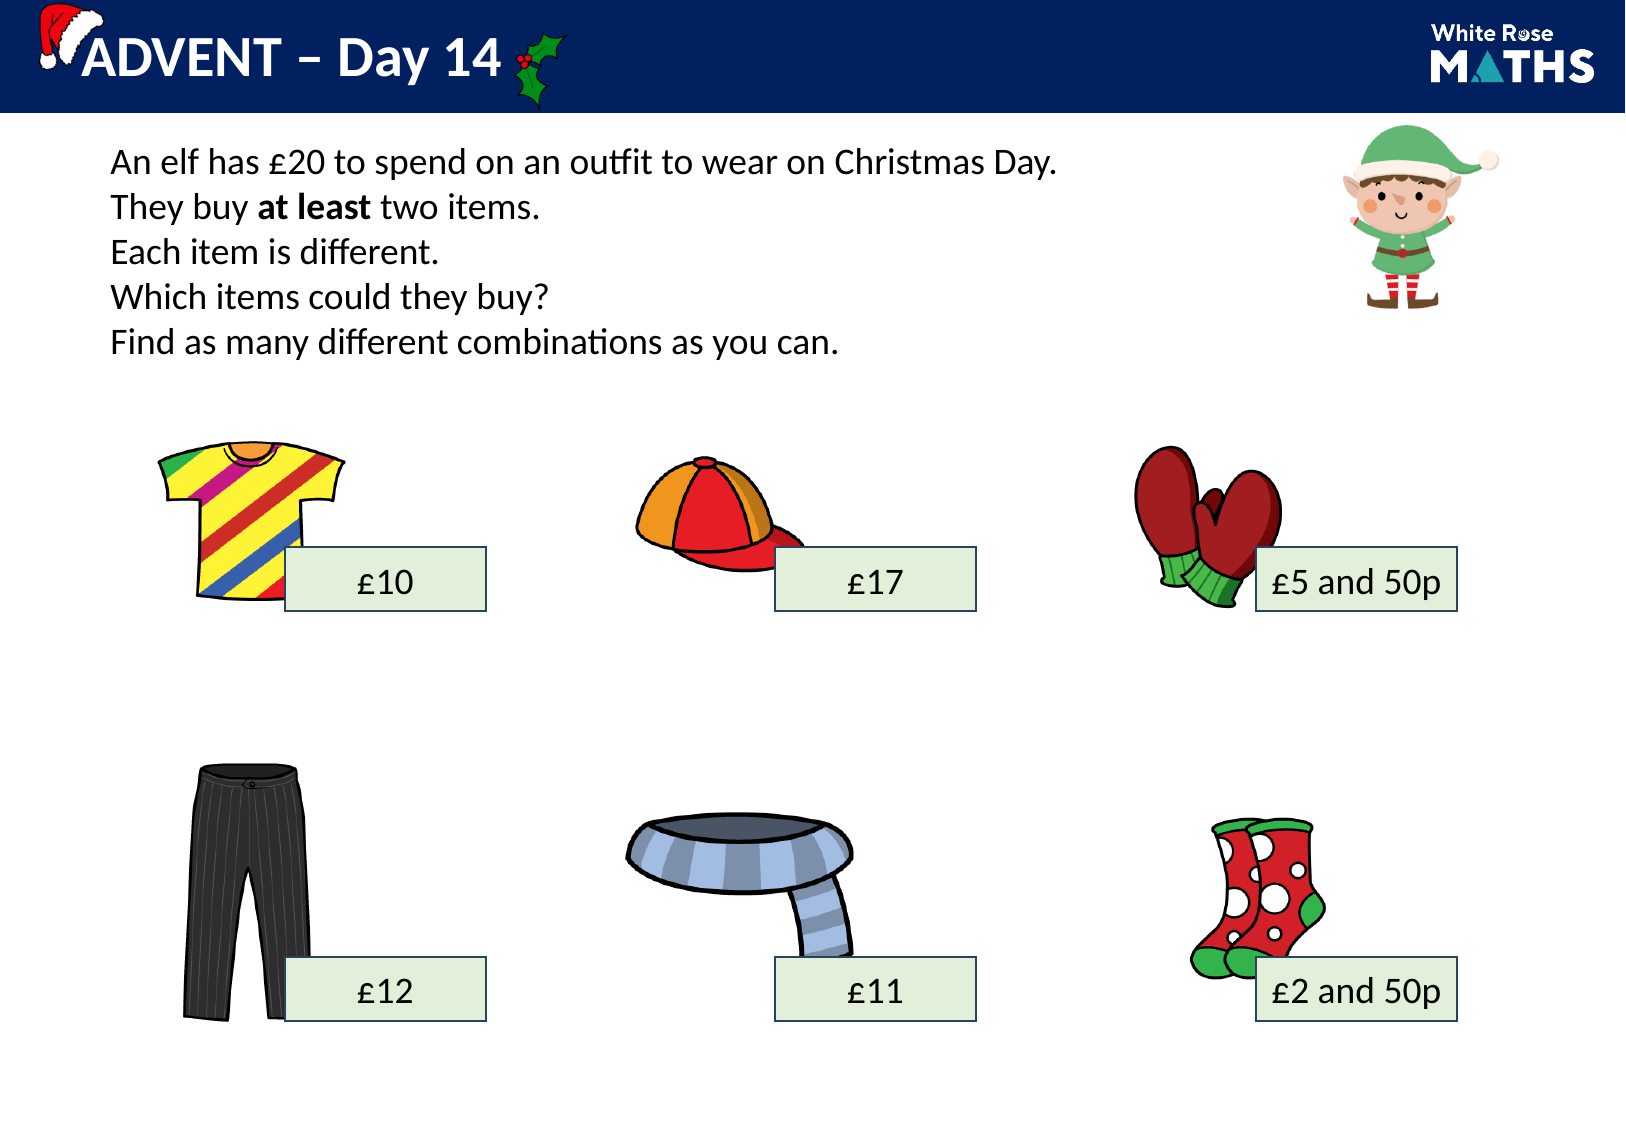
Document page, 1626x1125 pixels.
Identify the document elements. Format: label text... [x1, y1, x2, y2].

picture [14, 0, 110, 76]
text_box ADVENT – Day 14 [45, 10, 537, 96]
text_box £5 and 50p [1300, 546, 1458, 612]
picture [160, 741, 334, 1046]
picture [134, 418, 360, 628]
picture [1430, 24, 1594, 83]
picture [605, 377, 831, 634]
text_box £11 [916, 956, 977, 1022]
picture [491, 15, 599, 121]
text_box £12 [334, 956, 487, 1022]
picture [1184, 799, 1334, 994]
text_box £10 [360, 546, 487, 612]
text_box £17 [831, 546, 977, 612]
text_box [110, 0, 1625, 114]
picture [1303, 107, 1517, 321]
picture [562, 743, 916, 1062]
text_box £2 and 50p [1255, 956, 1458, 1022]
picture [1116, 434, 1300, 621]
text_box An elf has £20 to spend on an outfit to wear on Christmas Day. They buy at least two items. Each item is different. Which items could they buy? Find as many different combinations as you can. [95, 130, 1416, 370]
text_box [0, 0, 526, 114]
